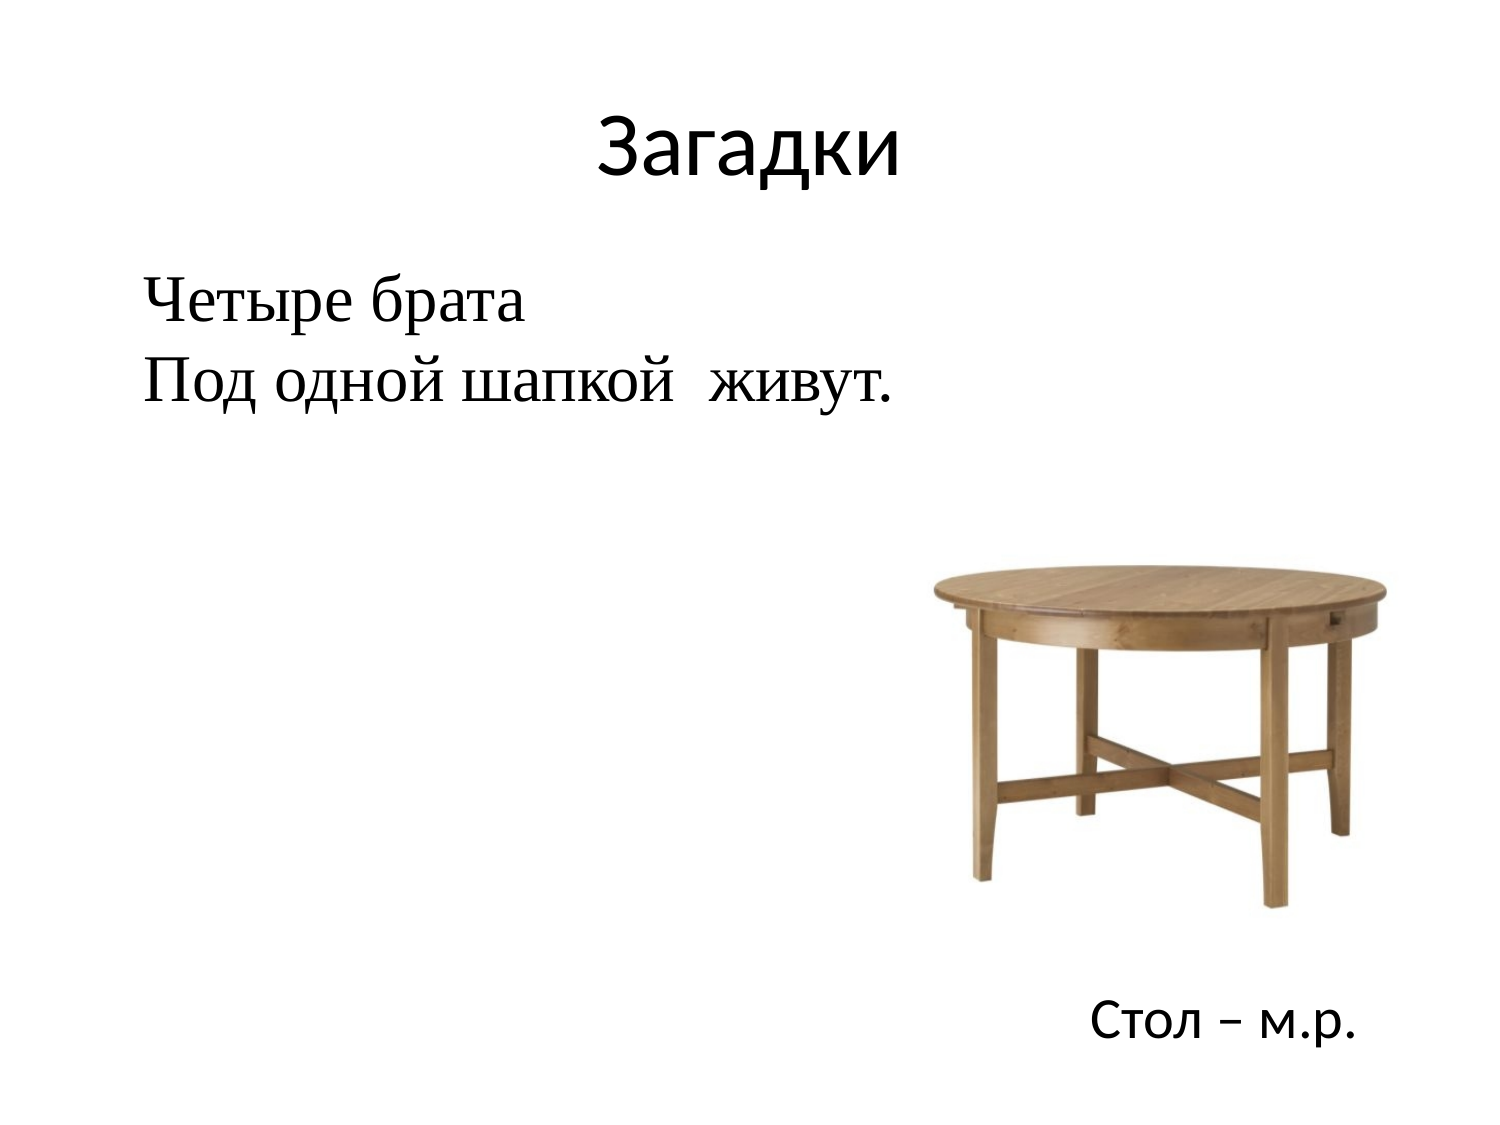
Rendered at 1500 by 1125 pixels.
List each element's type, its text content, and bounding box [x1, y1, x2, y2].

picture [902, 468, 1419, 1008]
text_box Четыре брата Под одной шапкой живут. [128, 246, 1418, 422]
text_box Стол – м.р. [1042, 1017, 1407, 1058]
title Загадки [75, 45, 1425, 233]
